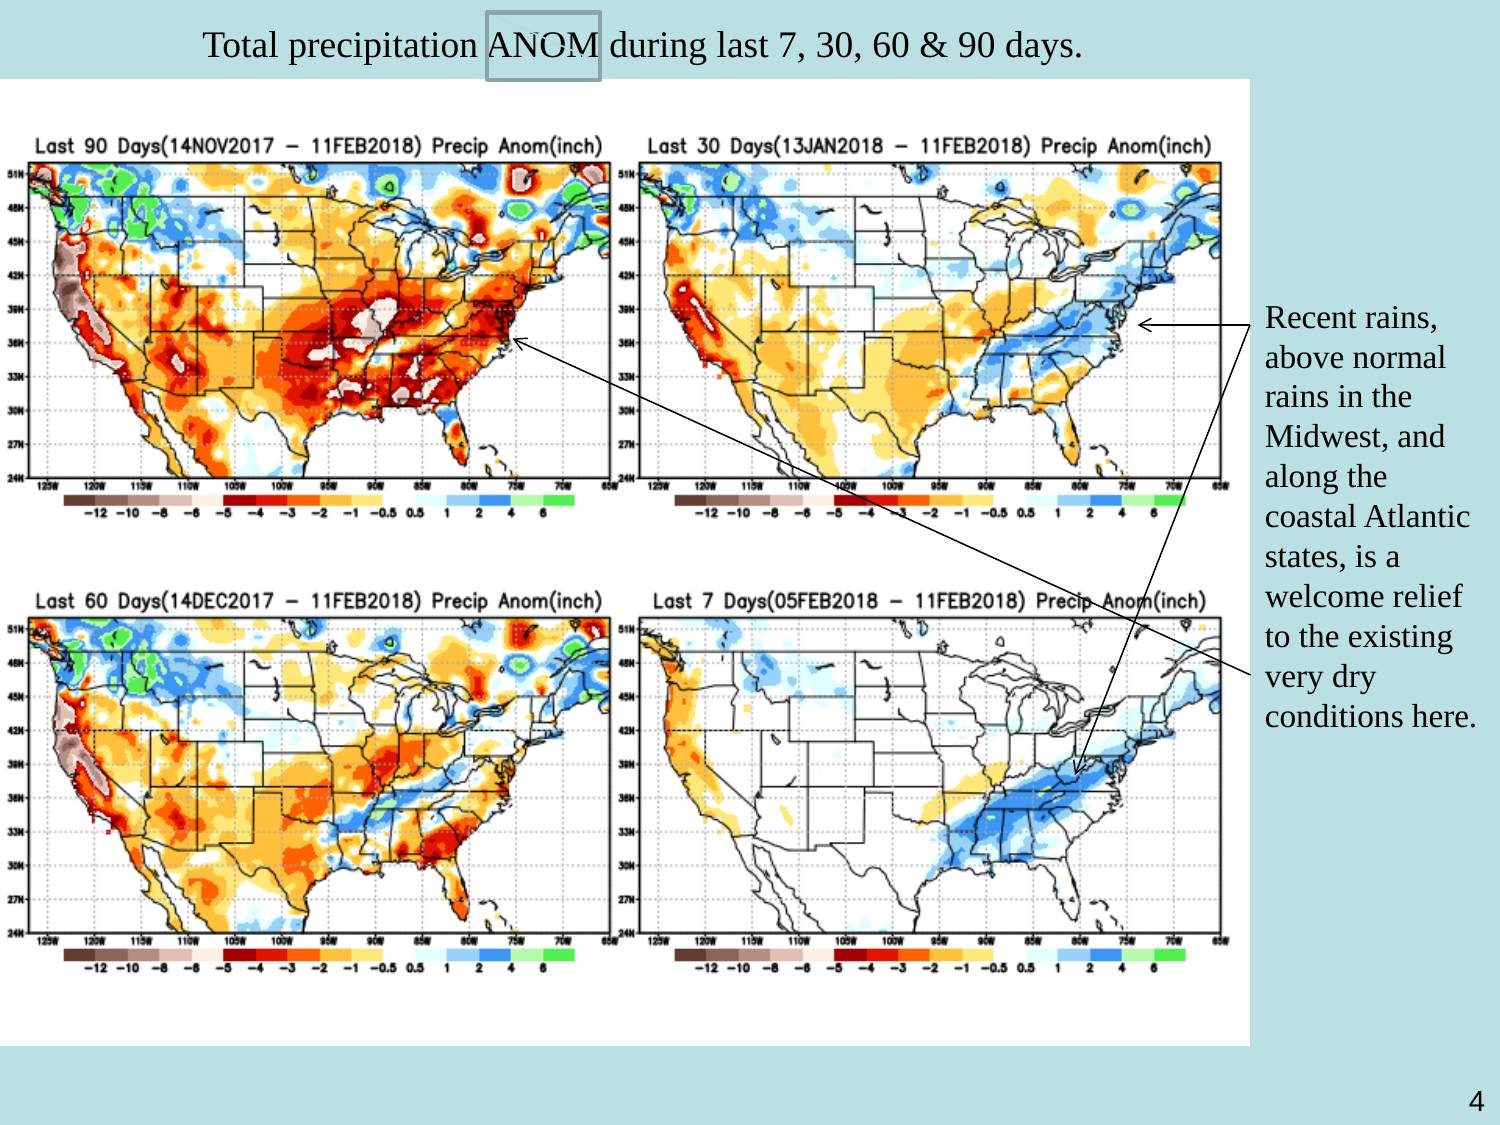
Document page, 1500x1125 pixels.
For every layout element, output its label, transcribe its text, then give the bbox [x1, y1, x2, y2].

text_box Recent rains, above normal rains in the Midwest, and along the coastal Atlantic states, is a welcome relief to the existing very dry conditions here. [1253, 287, 1500, 742]
slide_number 4 [1437, 1074, 1500, 1125]
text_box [1074, 682, 1251, 776]
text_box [487, 12, 600, 63]
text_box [1074, 324, 1251, 338]
picture [0, 79, 1251, 1046]
text_box Total precipitation ANOM during last 7, 30, 60 & 90 days. [602, 12, 1138, 73]
text_box Total precipitation ANOM during last 7, 30, 60 & 90 days. [187, 12, 485, 73]
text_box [512, 338, 1251, 676]
text_box [485, 68, 602, 78]
